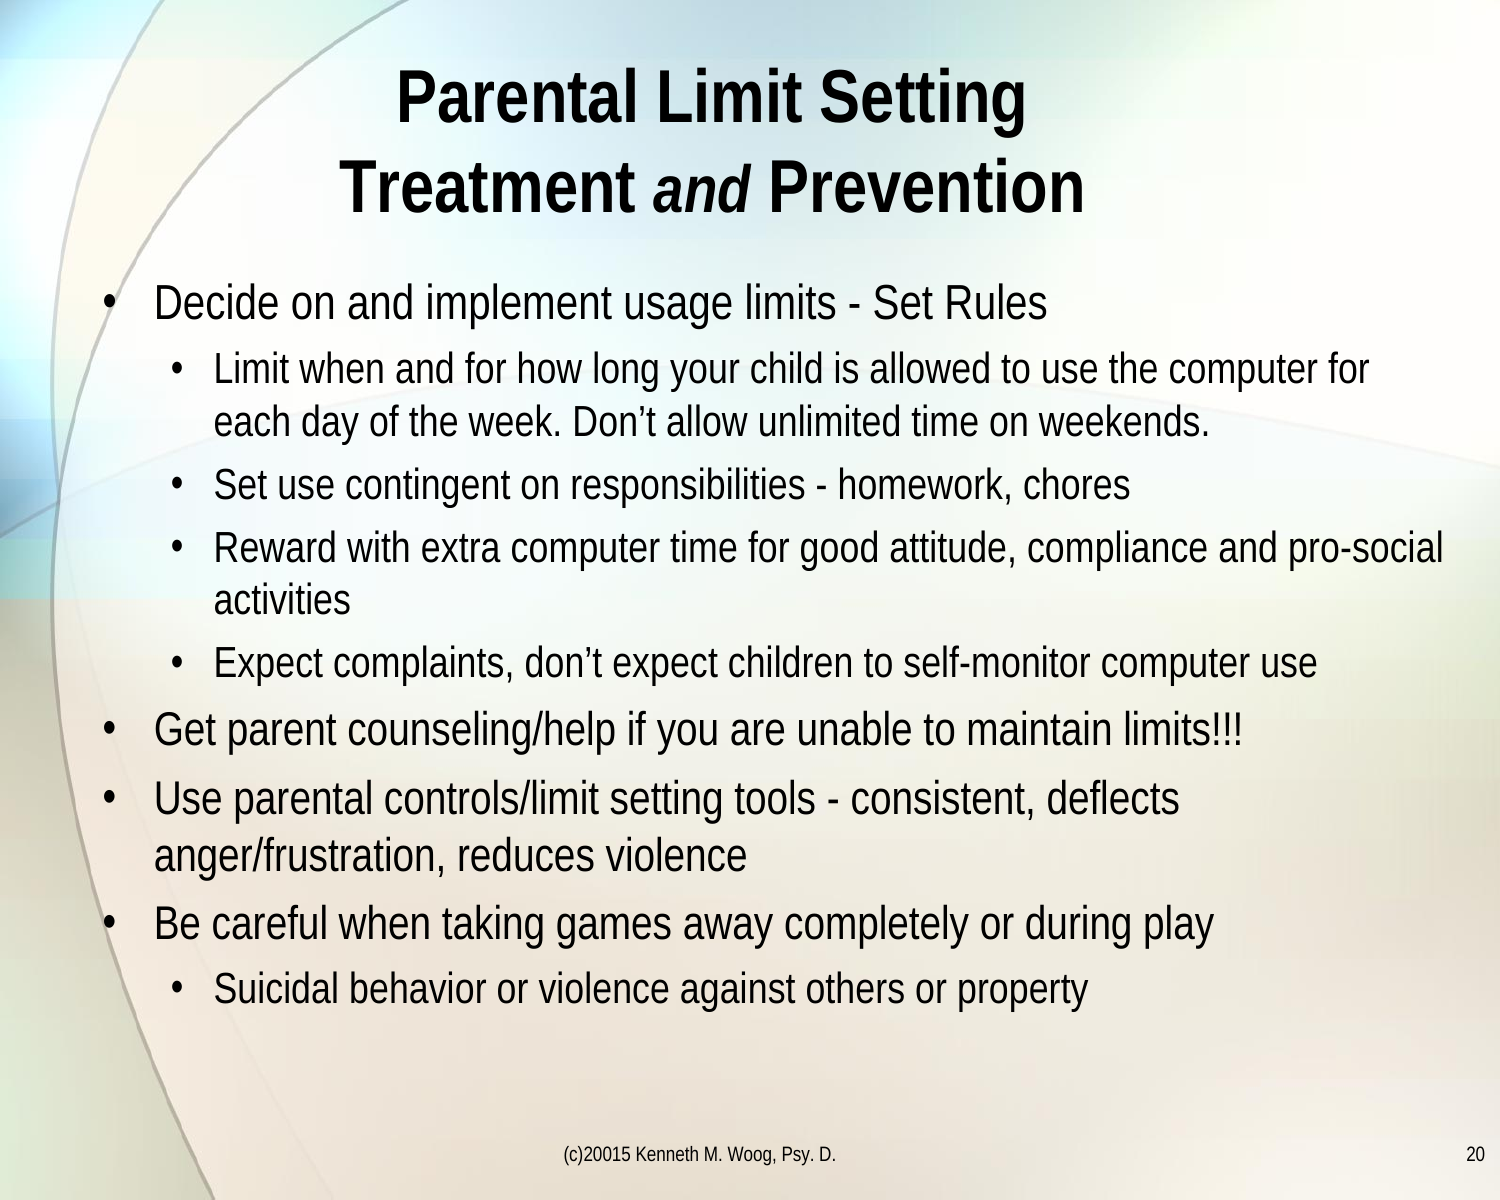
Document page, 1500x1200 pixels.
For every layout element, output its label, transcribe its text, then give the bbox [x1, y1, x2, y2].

title Parental Limit Setting Treatment and Prevention [212, 37, 1213, 238]
picture [0, 0, 1500, 1200]
list Decide on and implement usage limits - Set Rules Limit when and for how long your child is allowed to use the computer for each day of the week. Don’t allow unlimited time on weekends. Set use contingent on responsibilities - homework, chores Reward with extra computer time for good attitude, compliance and pro-social activities Expect complaints, don’t expect children to self-monitor computer use Get parent counseling/help if you are unable to maintain limits!!! Use parental controls/limit setting tools - consistent, deflects anger/frustration, reduces violence Be careful when taking games away completely or during play Suicidal behavior or violence against others or property [87, 262, 1475, 1025]
text_box <number> [1187, 1133, 1500, 1200]
text_box (c)20015 Kenneth M. Woog, Psy. D. [349, 1133, 1150, 1200]
